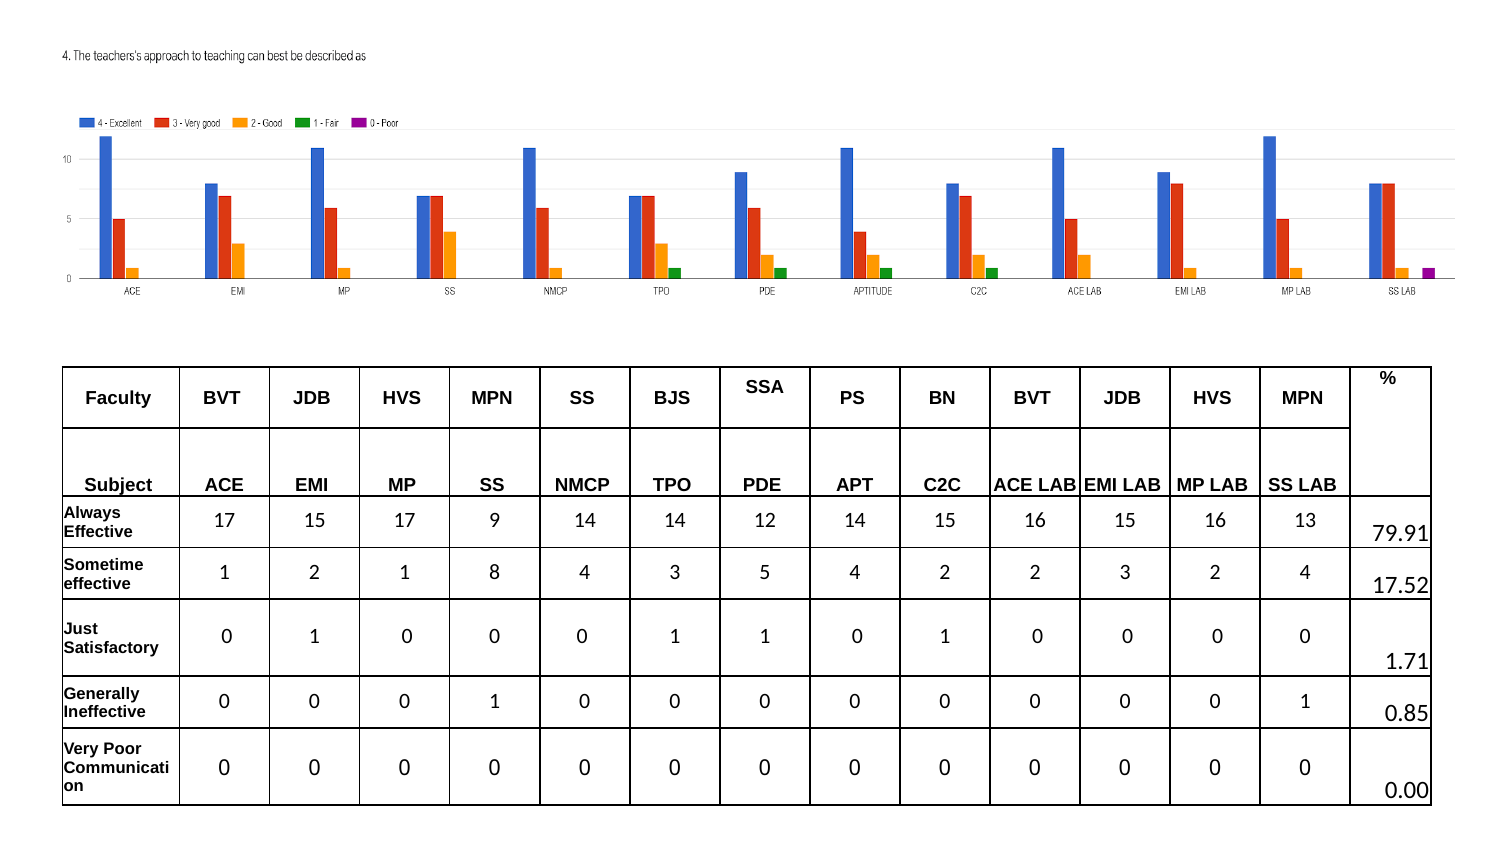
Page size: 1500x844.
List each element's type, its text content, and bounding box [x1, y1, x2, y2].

table_cell 0 [180, 600, 269, 675]
table_cell 0 [1081, 729, 1169, 804]
table_cell Just Satisfactory [63, 600, 179, 675]
table_cell 0 [1261, 600, 1349, 675]
table_cell 1 [270, 600, 359, 675]
table_cell 15 [901, 497, 989, 547]
table_cell 79.91 [1351, 497, 1430, 547]
table_cell 0 [631, 677, 719, 727]
table_cell 9 [450, 497, 539, 547]
table_cell PDE [721, 429, 809, 495]
table_cell 2 [270, 548, 359, 598]
table_cell 0 [1081, 677, 1169, 727]
table_cell 3 [1081, 548, 1169, 598]
table_cell 0 [811, 677, 899, 727]
table_cell 2 [991, 548, 1079, 598]
table_cell C2C [901, 429, 989, 495]
table_header % [1351, 368, 1430, 495]
table_cell ACE LAB [991, 429, 1079, 495]
table_cell 0 [1171, 729, 1259, 804]
table_header Faculty [63, 368, 179, 427]
table_cell 1 [901, 600, 989, 675]
table_cell 0 [1081, 600, 1169, 675]
table_cell 13 [1261, 497, 1349, 547]
table_cell 0 [1261, 729, 1349, 804]
table_cell 15 [1081, 497, 1169, 547]
table_cell 0 [541, 600, 629, 675]
table_header HVS [360, 368, 449, 427]
table_cell 1.71 [1351, 600, 1430, 675]
table_cell 4 [811, 548, 899, 598]
table_header SS [541, 368, 629, 427]
table_header MPN [1261, 368, 1349, 427]
table_cell 0 [1171, 677, 1259, 727]
table_header MPN [450, 368, 539, 427]
table_cell 0 [450, 729, 539, 804]
table_header SSA [721, 368, 809, 427]
table_cell 8 [450, 548, 539, 598]
table_cell Generally Ineffective [63, 677, 179, 727]
table_cell 16 [1171, 497, 1259, 547]
table_cell 5 [721, 548, 809, 598]
table_header PS [811, 368, 899, 427]
table_header BVT [991, 368, 1079, 427]
table_cell 0 [811, 729, 899, 804]
table_cell 0 [721, 677, 809, 727]
table_cell 0 [180, 729, 269, 804]
table_cell 12 [721, 497, 809, 547]
picture [46, 24, 1455, 344]
table_cell 17 [360, 497, 449, 547]
table_cell 0.00 [1351, 729, 1430, 804]
table_cell Very Poor Communication [63, 729, 179, 804]
table_cell Subject [63, 429, 179, 495]
table_cell 0 [631, 729, 719, 804]
table_cell 4 [541, 548, 629, 598]
table_cell NMCP [541, 429, 629, 495]
table_cell 0 [1171, 600, 1259, 675]
table_cell 1 [721, 600, 809, 675]
table_cell 0 [991, 600, 1079, 675]
table_cell 0 [721, 729, 809, 804]
table_cell MP [360, 429, 449, 495]
table_cell 1 [180, 548, 269, 598]
table_cell 0 [901, 729, 989, 804]
table_cell EMI [270, 429, 359, 495]
table_cell 0 [360, 600, 449, 675]
table_cell MP LAB [1171, 429, 1259, 495]
table_cell TPO [631, 429, 719, 495]
table_cell 2 [901, 548, 989, 598]
table_cell Always Effective [63, 497, 179, 547]
table_cell 14 [811, 497, 899, 547]
table_header BVT [180, 368, 269, 427]
table_cell 4 [1261, 548, 1349, 598]
table_cell 14 [541, 497, 629, 547]
table_header HVS [1171, 368, 1259, 427]
table_header BN [901, 368, 989, 427]
table_cell 0 [541, 729, 629, 804]
table_cell 0 [541, 677, 629, 727]
table_cell SS [450, 429, 539, 495]
table_cell 16 [991, 497, 1079, 547]
table_cell 0 [991, 677, 1079, 727]
table_cell ACE [180, 429, 269, 495]
table_cell 0 [270, 729, 359, 804]
table_cell 0 [180, 677, 269, 727]
table_cell 0 [360, 729, 449, 804]
table_cell 15 [270, 497, 359, 547]
table_header BJS [631, 368, 719, 427]
table_cell 1 [450, 677, 539, 727]
table_header JDB [270, 368, 359, 427]
table_cell 0 [811, 600, 899, 675]
table_cell 0 [450, 600, 539, 675]
table_cell 0 [360, 677, 449, 727]
table_cell 17 [180, 497, 269, 547]
table_cell EMI LAB [1081, 429, 1169, 495]
table_cell 1 [631, 600, 719, 675]
table_cell 0 [991, 729, 1079, 804]
table_cell SS LAB [1261, 429, 1349, 495]
table_cell Sometime effective [63, 548, 179, 598]
table_cell 17.52 [1351, 548, 1430, 598]
table_cell APT [811, 429, 899, 495]
table_cell 2 [1171, 548, 1259, 598]
table_header JDB [1081, 368, 1169, 427]
table_cell 0 [270, 677, 359, 727]
table_cell 0 [901, 677, 989, 727]
table_cell 3 [631, 548, 719, 598]
table_cell 1 [360, 548, 449, 598]
table_cell 1 [1261, 677, 1349, 727]
table_cell 0.85 [1351, 677, 1430, 727]
table_cell 14 [631, 497, 719, 547]
